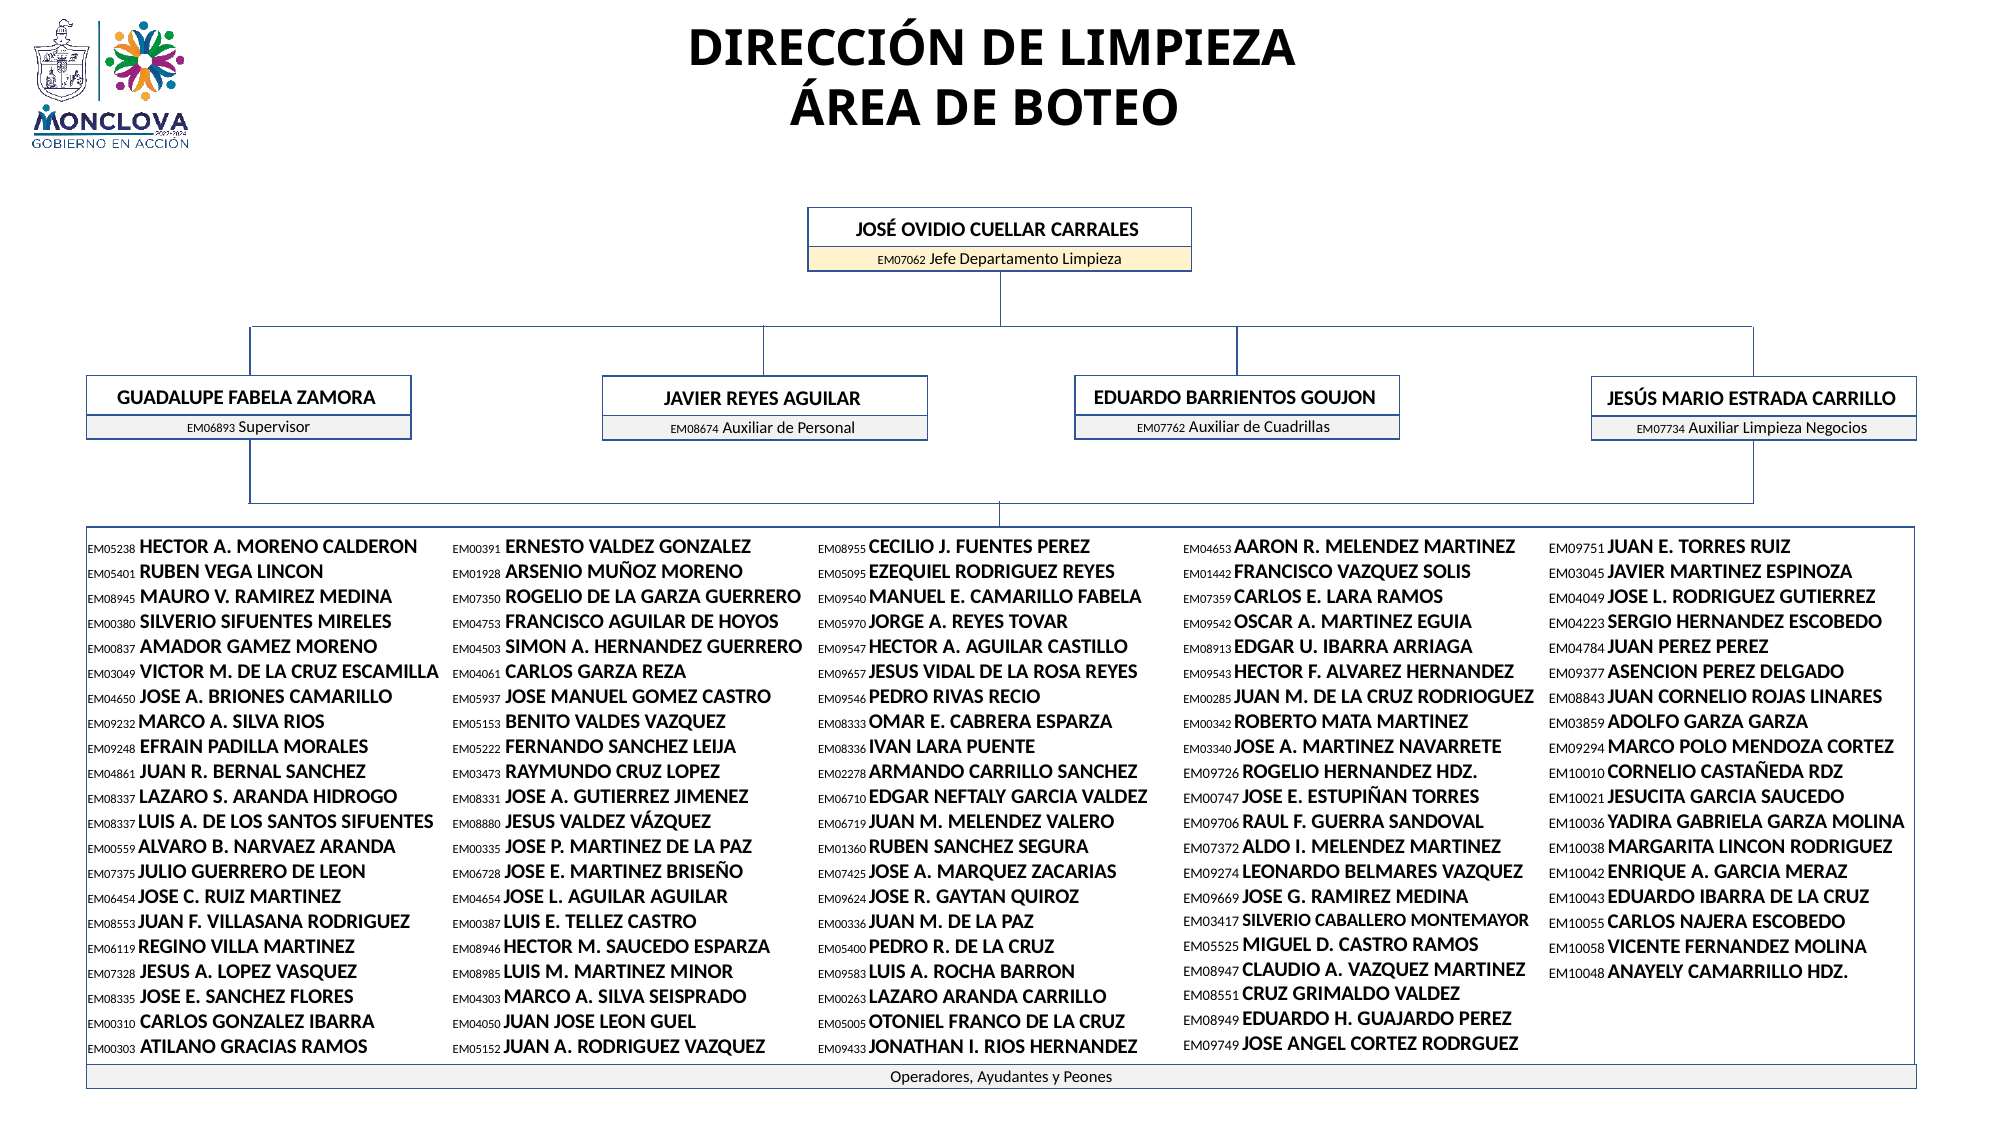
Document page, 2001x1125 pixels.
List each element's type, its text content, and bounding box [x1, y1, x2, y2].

picture [31, 19, 188, 148]
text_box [1591, 376, 1917, 441]
text_box DIRECCIÓN DE LIMPIEZA ÁREA DE BOTEO [14, 5, 1983, 146]
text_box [1074, 375, 1400, 440]
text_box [807, 207, 1192, 272]
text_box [86, 526, 1917, 1089]
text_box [602, 376, 928, 441]
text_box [86, 375, 412, 440]
